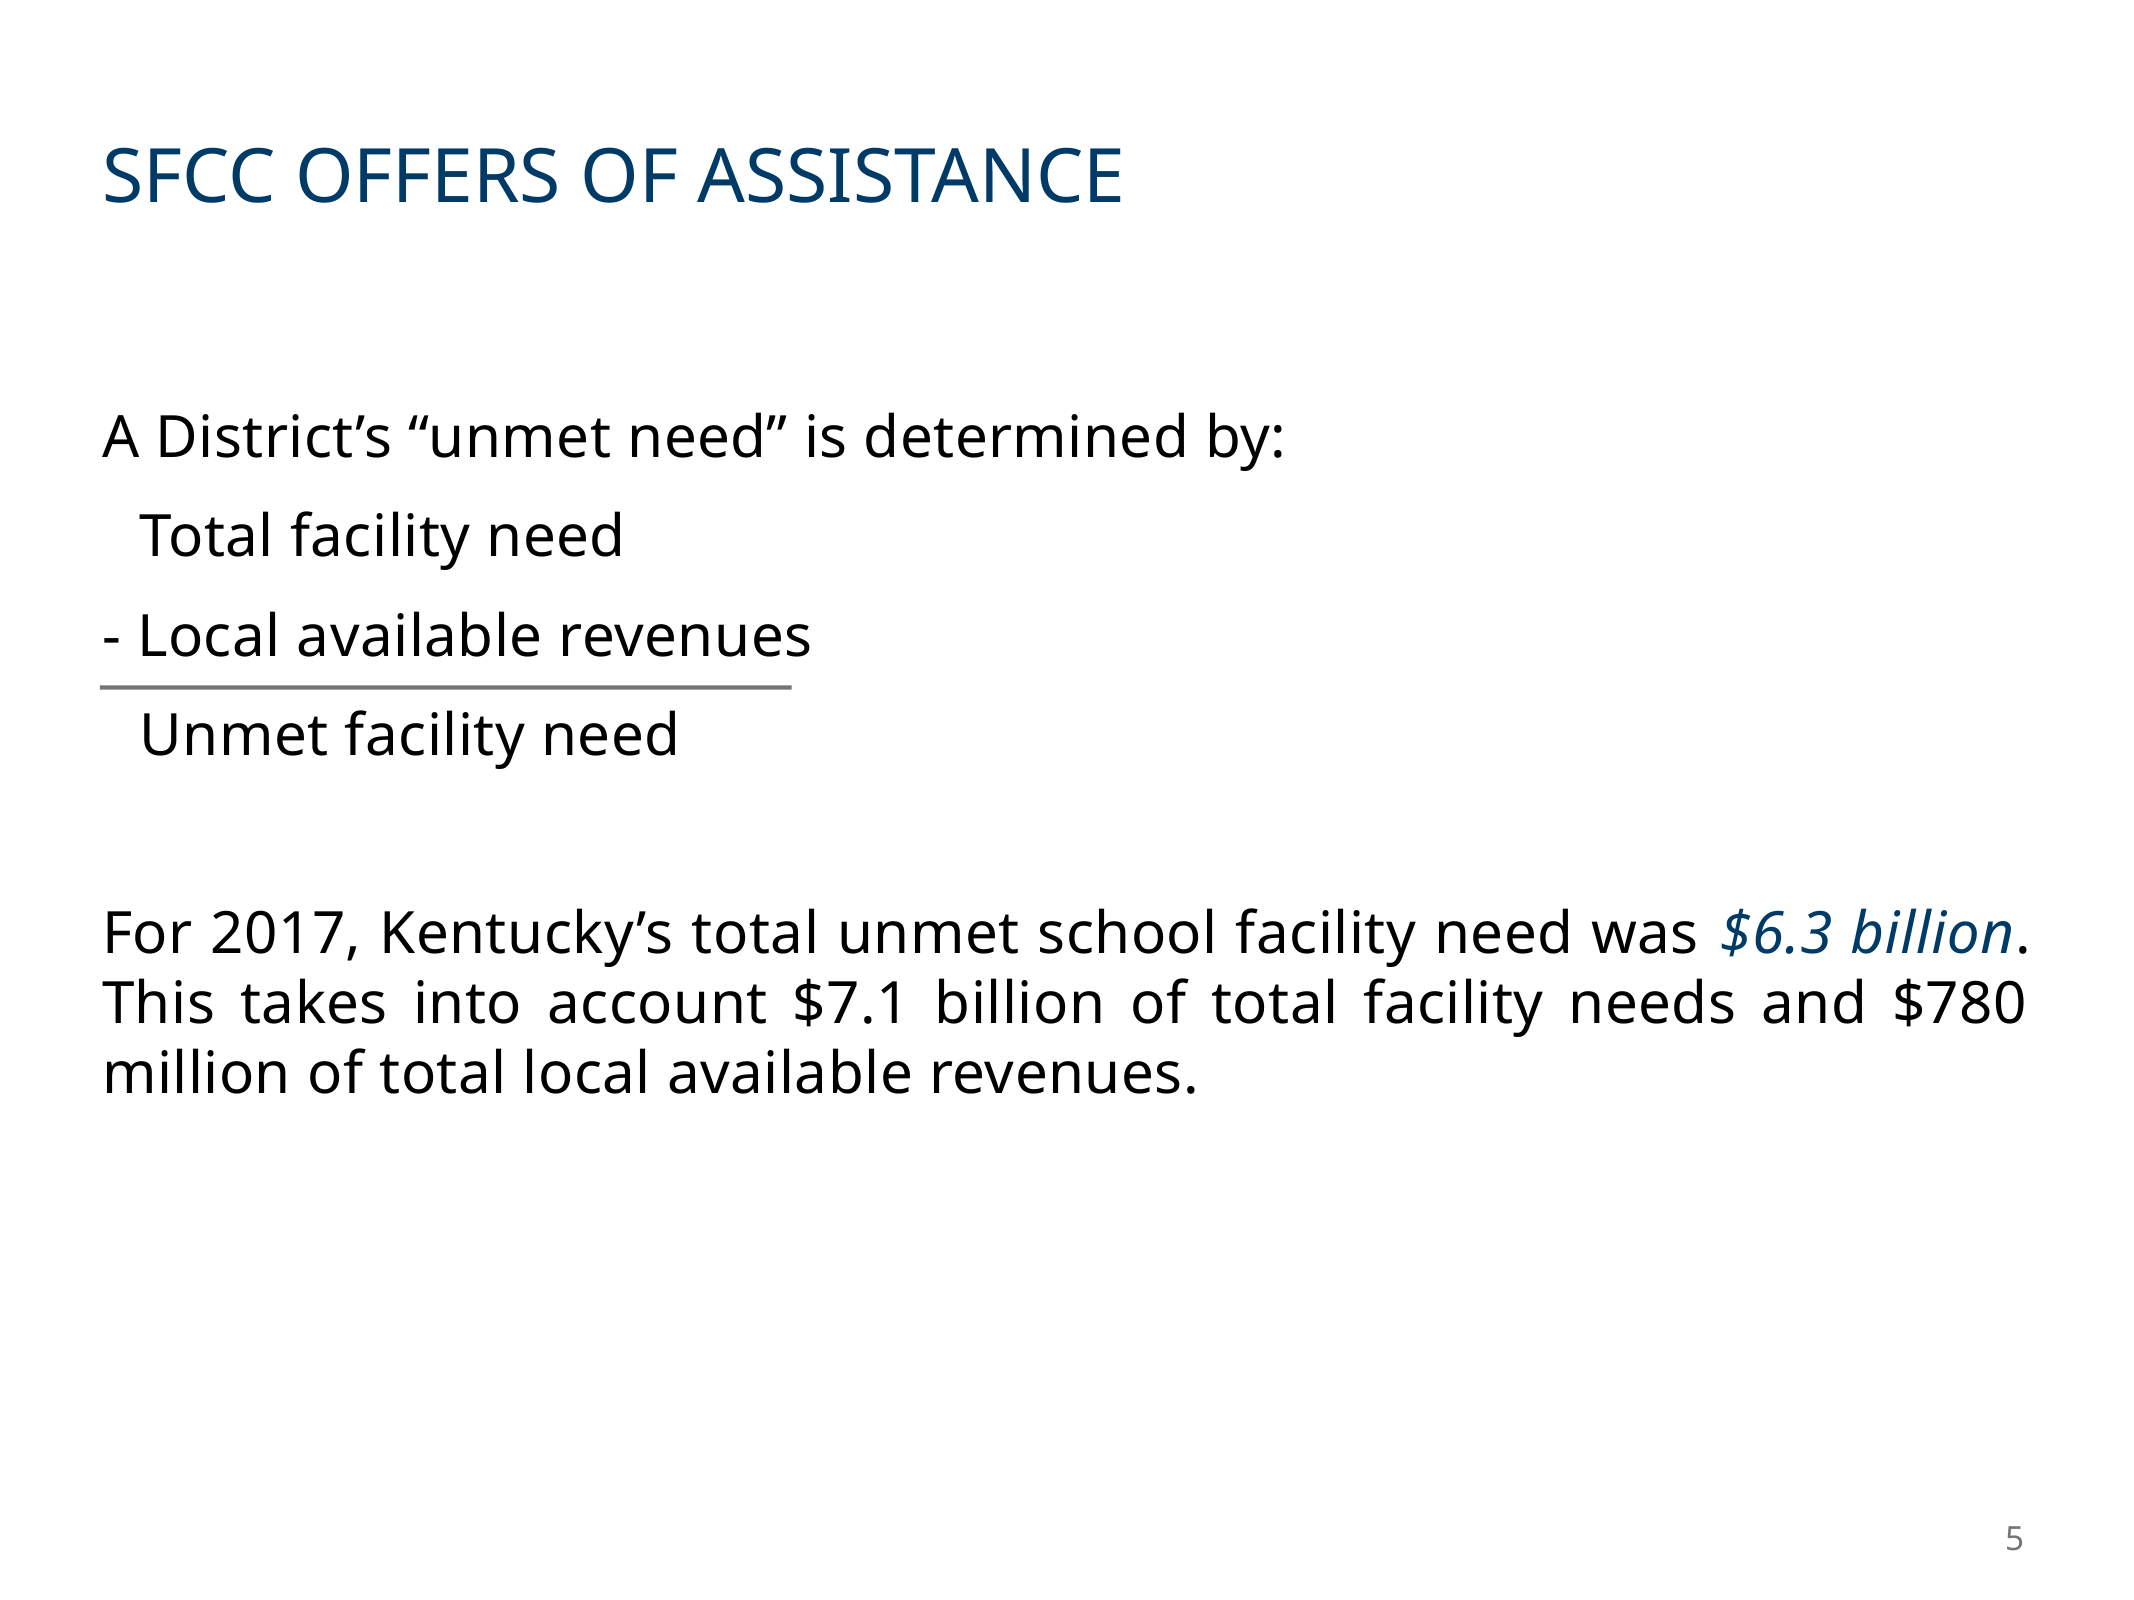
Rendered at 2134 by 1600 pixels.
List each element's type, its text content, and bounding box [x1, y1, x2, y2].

title SFCC offers of assistance [93, 118, 2041, 238]
text_box A District’s “unmet need” is determined by: Total facility need - Local available revenues Unmet facility need For 2017, Kentucky’s total unmet school facility need was $6.3 billion. This takes into account $7.1 billion of total facility needs and $780 million of total local available revenues. [93, 391, 2040, 1114]
slide_number 5 [1981, 1507, 2033, 1566]
